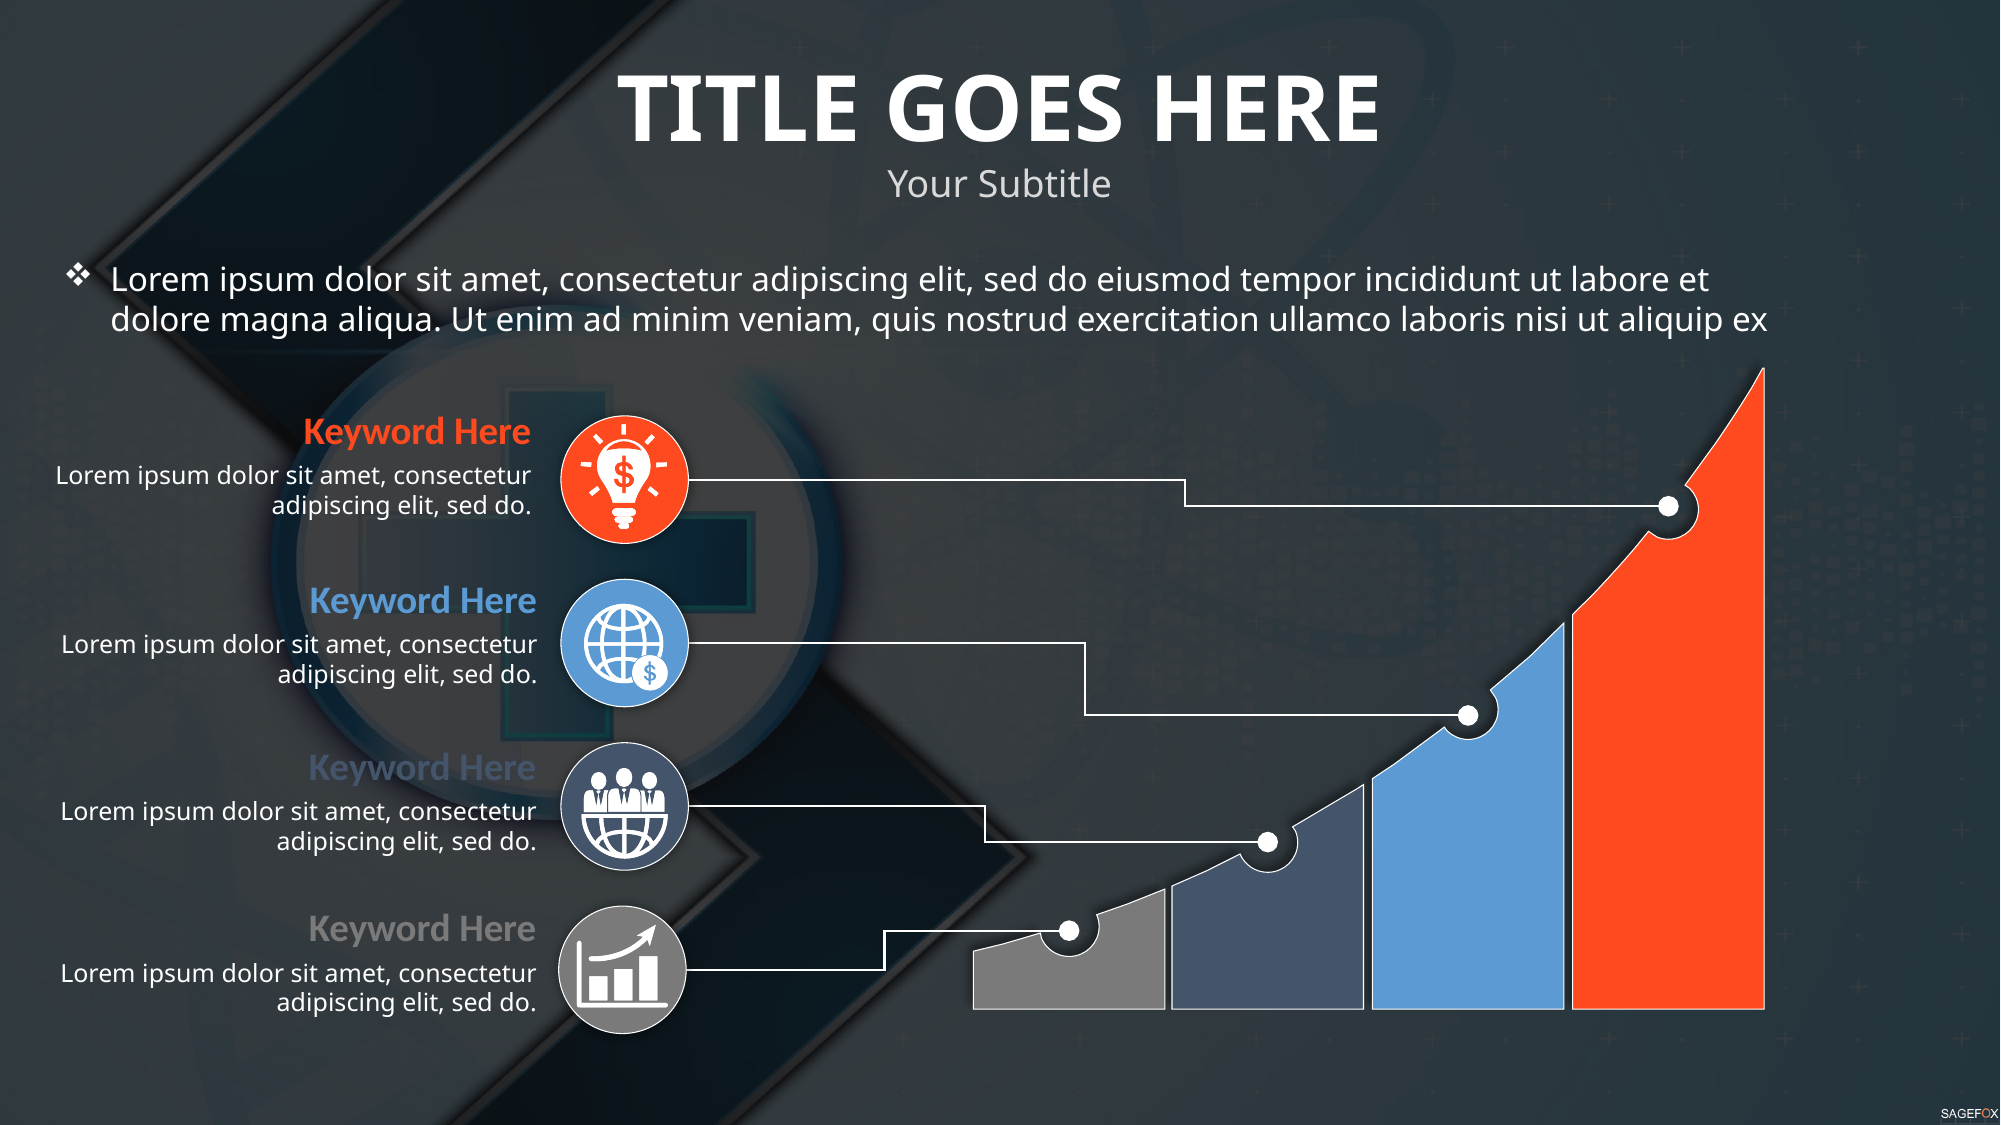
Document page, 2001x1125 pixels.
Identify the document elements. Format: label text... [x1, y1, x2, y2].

text_box [1170, 782, 1365, 1011]
text_box [559, 578, 690, 708]
text_box TITLE GOES HERE Your Subtitle [548, 42, 1452, 212]
text_box [1371, 620, 1565, 1011]
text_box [576, 924, 668, 1008]
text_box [40, 574, 539, 689]
text_box [559, 432, 580, 527]
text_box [686, 930, 1070, 970]
text_box [557, 905, 688, 1035]
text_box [39, 902, 538, 1018]
text_box [559, 741, 690, 855]
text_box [581, 767, 668, 859]
text_box [582, 430, 690, 545]
text_box Lorem ipsum dolor sit amet, consectetur adipiscing elit, sed do eiusmod tempor incididunt ut labore et dolore magna aliqua. Ut enim ad minim veniam, quis nostrud exercitation ullamco laboris nisi ut aliquip ex [48, 250, 1832, 346]
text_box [584, 603, 668, 691]
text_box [580, 424, 667, 529]
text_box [688, 642, 1469, 716]
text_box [39, 741, 538, 857]
text_box [591, 414, 658, 424]
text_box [34, 405, 533, 521]
text_box [586, 859, 663, 872]
picture [1940, 0, 2001, 1125]
text_box [972, 887, 1166, 1011]
text_box [1571, 367, 1766, 1011]
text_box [688, 479, 1669, 507]
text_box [688, 806, 1268, 843]
